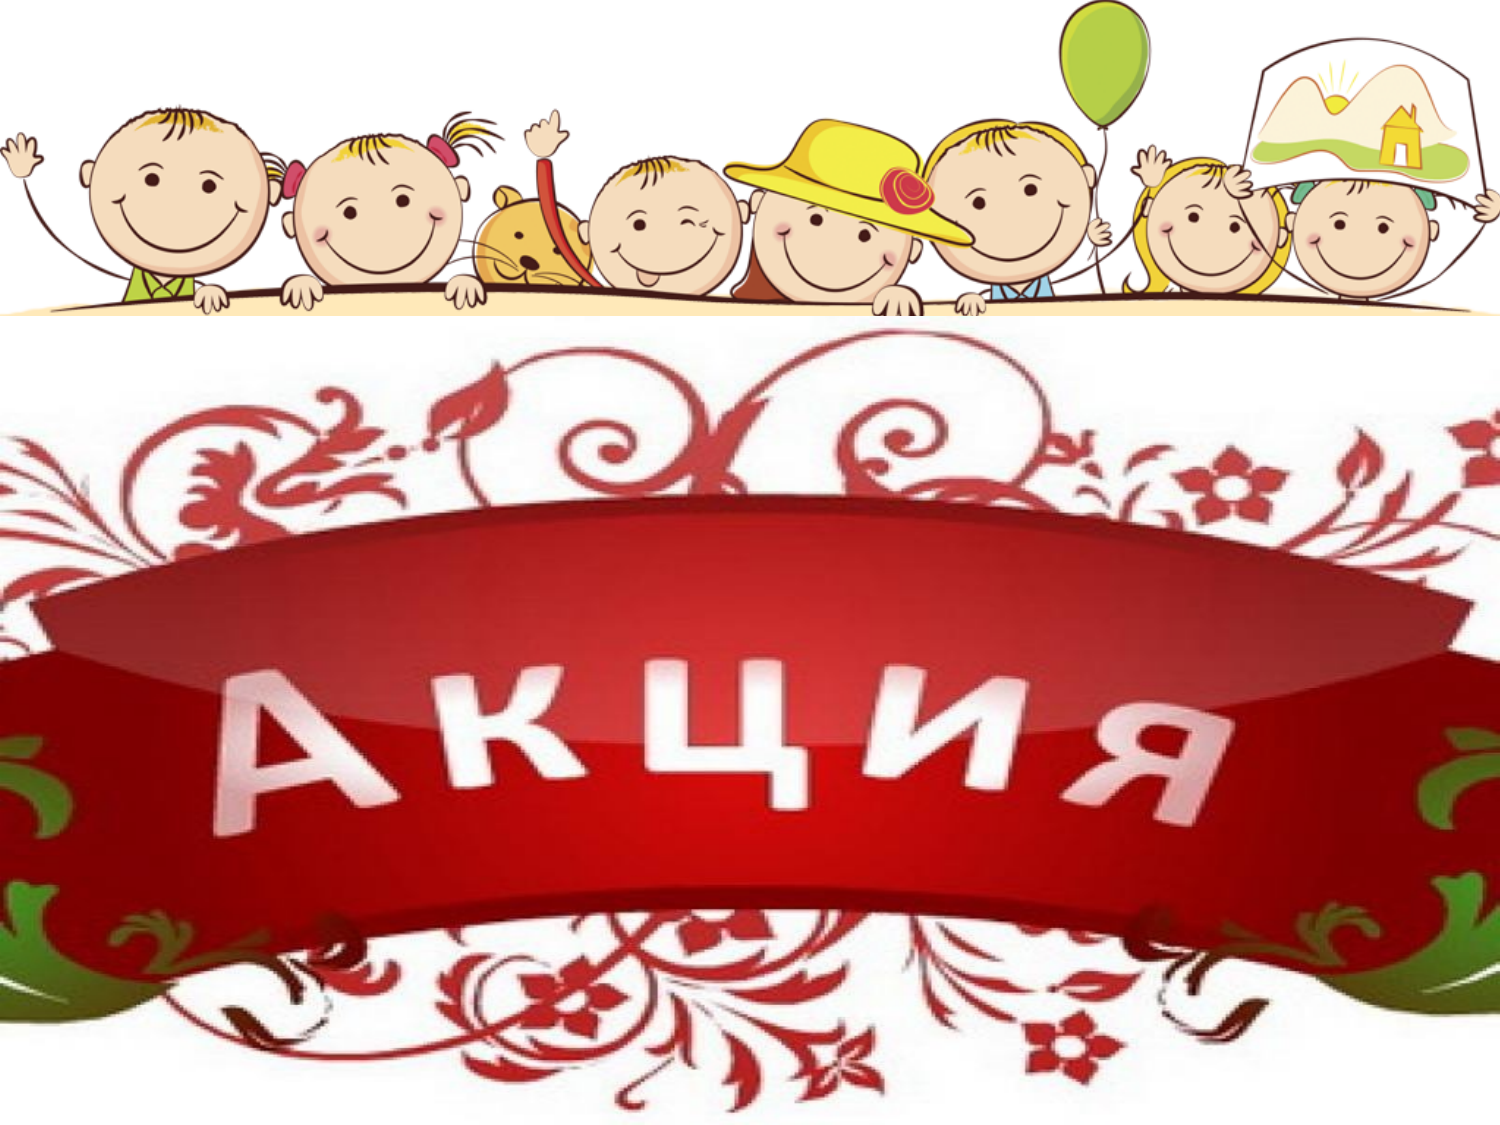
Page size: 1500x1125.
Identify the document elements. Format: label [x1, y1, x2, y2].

picture [0, 0, 1500, 316]
list [0, 316, 1500, 1125]
